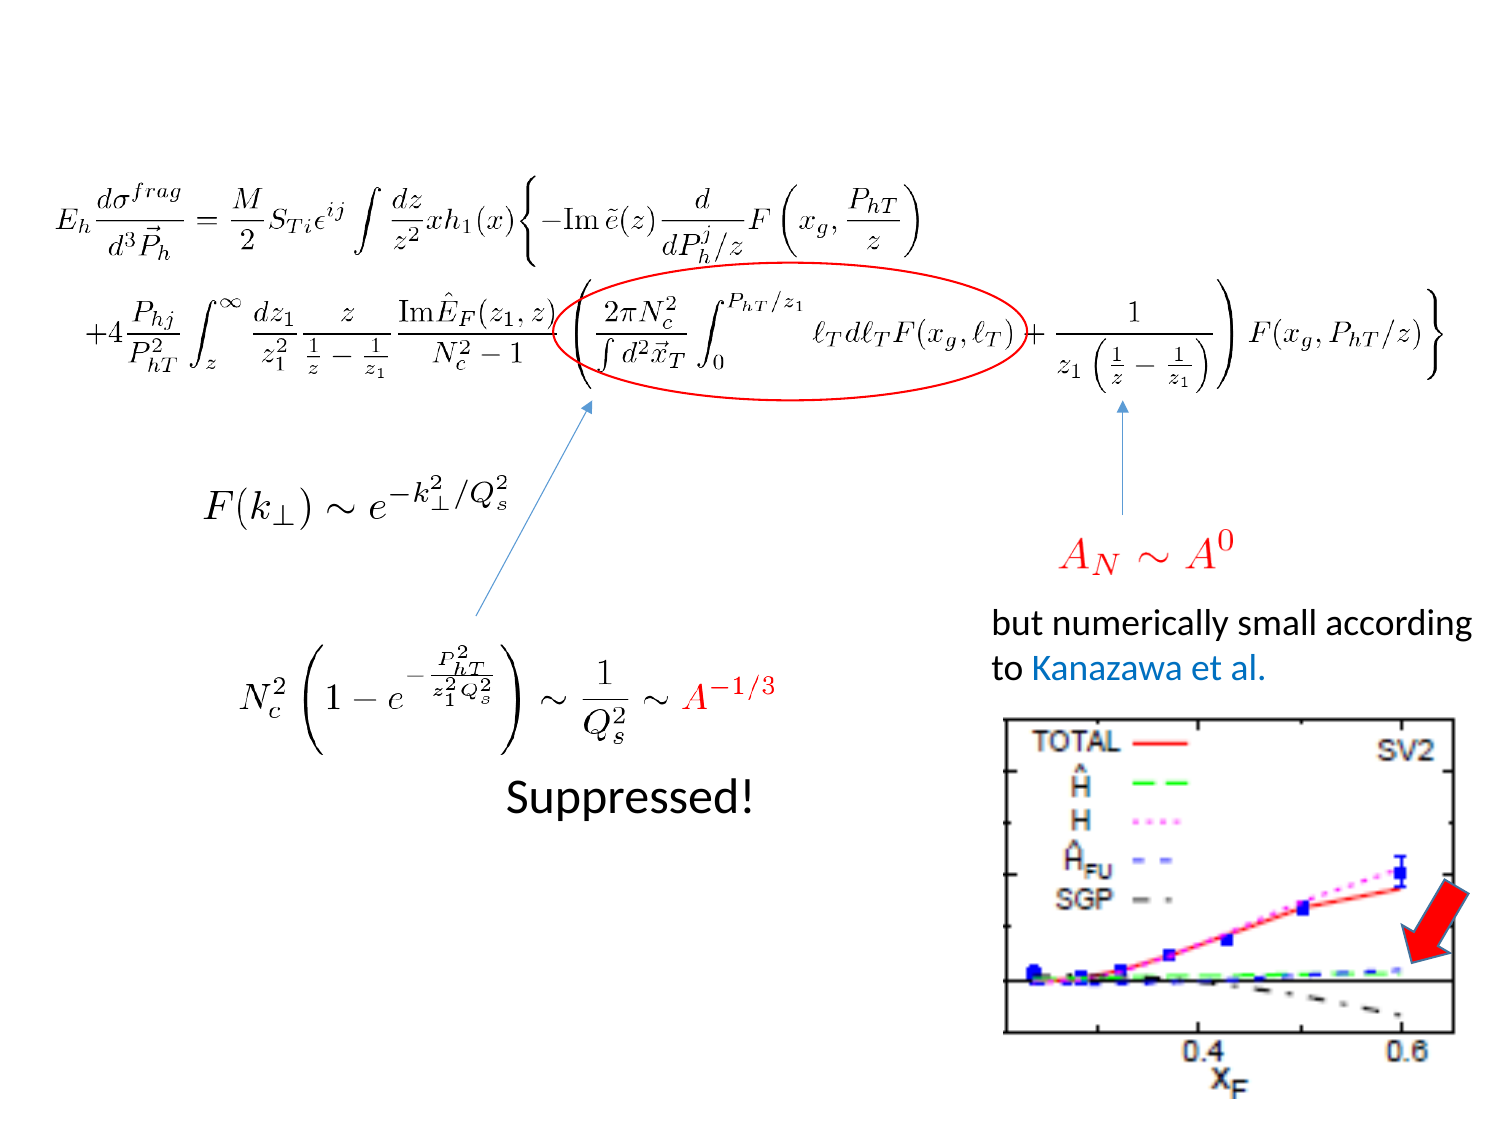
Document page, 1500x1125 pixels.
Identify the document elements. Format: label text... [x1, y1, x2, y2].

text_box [475, 400, 593, 617]
text_box [677, 393, 904, 402]
text_box [1462, 888, 1470, 907]
picture [1003, 713, 1462, 1099]
picture [203, 475, 507, 530]
picture [1058, 529, 1233, 575]
picture [55, 175, 1443, 393]
picture [239, 644, 774, 755]
text_box Suppressed! [490, 756, 771, 832]
text_box but numerically small according to Kanazawa et al. [968, 590, 1497, 695]
